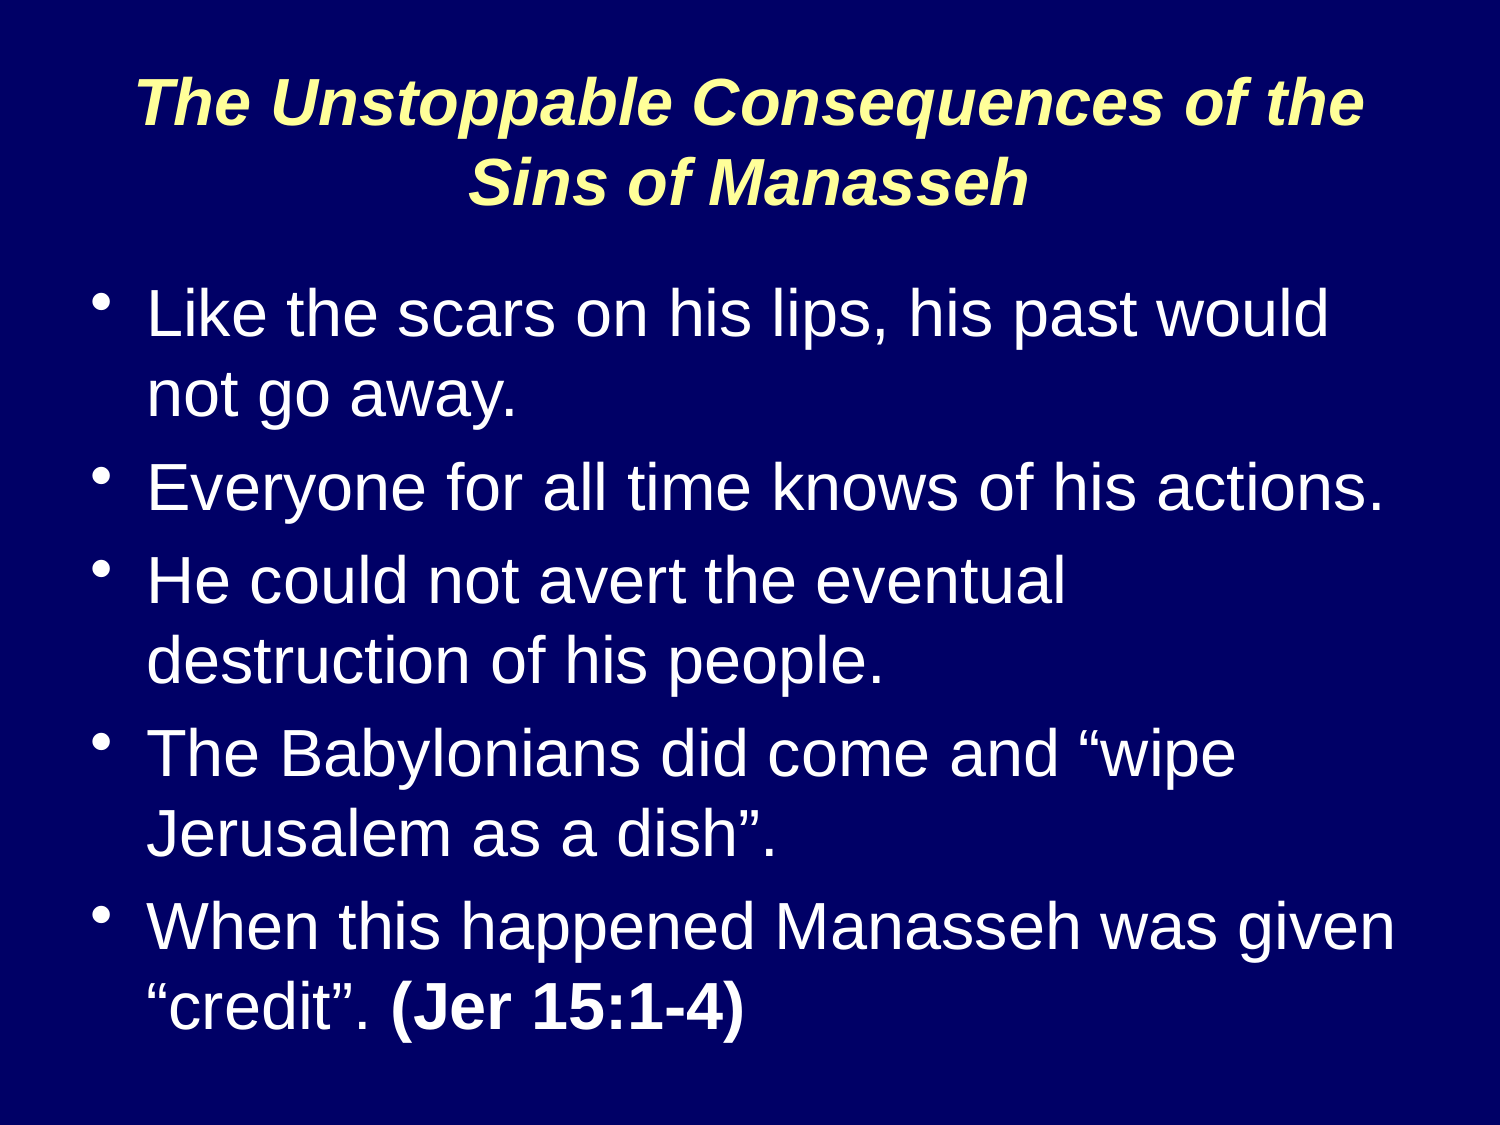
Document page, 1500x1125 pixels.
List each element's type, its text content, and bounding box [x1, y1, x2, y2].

title The Unstoppable Consequences of the Sins of Manasseh [75, 45, 1425, 233]
list Like the scars on his lips, his past would not go away. Everyone for all time knows of his actions. He could not avert the eventual destruction of his people. The Babylonians did come and “wipe Jerusalem as a dish”. When this happened Manasseh was given “credit”. (Jer 15:1-4) [75, 262, 1425, 1005]
